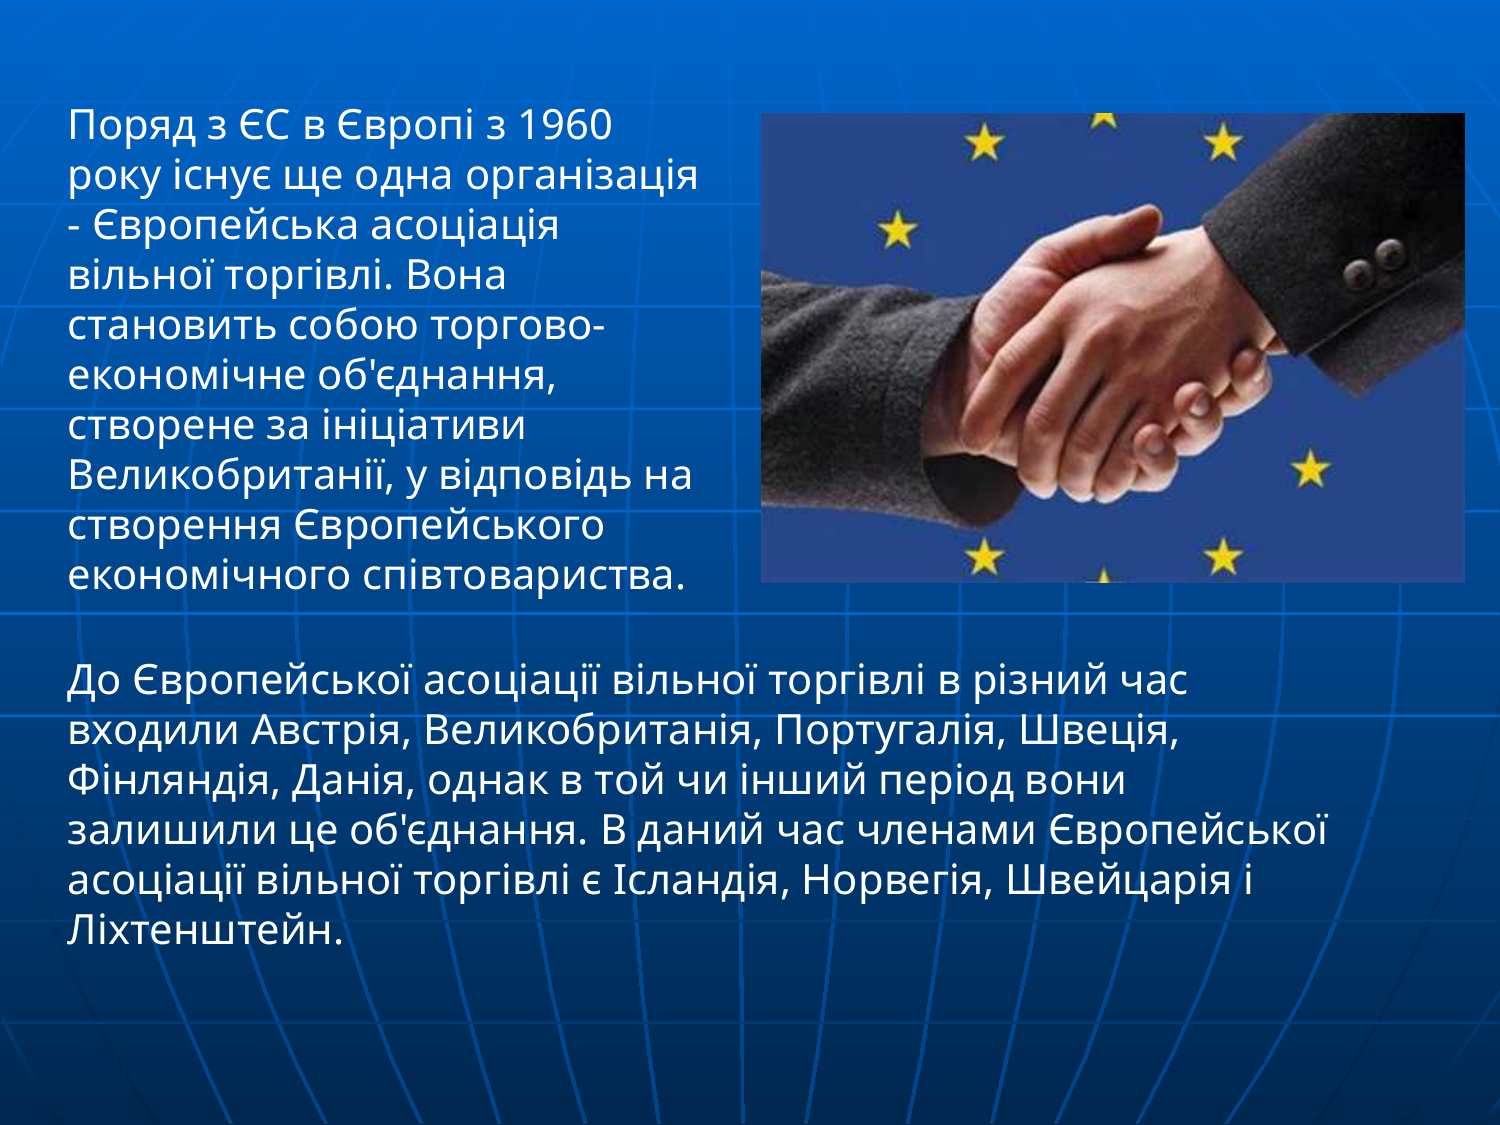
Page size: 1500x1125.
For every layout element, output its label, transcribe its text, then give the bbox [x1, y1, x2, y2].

text_box До Європейської асоціації вільної торгівлі в різний час входили Австрія, Великобританія, Португалія, Швеція, Фінляндія, Данія, однак в той чи інший період вони залишили це об'єднання. В даний час членами Європейської асоціації вільної торгівлі є Ісландія, Норвегія, Швейцарія і Ліхтенштейн. [53, 645, 1353, 1031]
picture [761, 113, 1465, 583]
text_box Поряд з ЄС в Європі з 1960 року існує ще одна організація - Європейська асоціація вільної торгівлі. Вона становить собою торгово-економічне об'єднання, створене за ініціативи Великобританії, у відповідь на створення Європейського економічного співтовариства. [53, 90, 715, 645]
